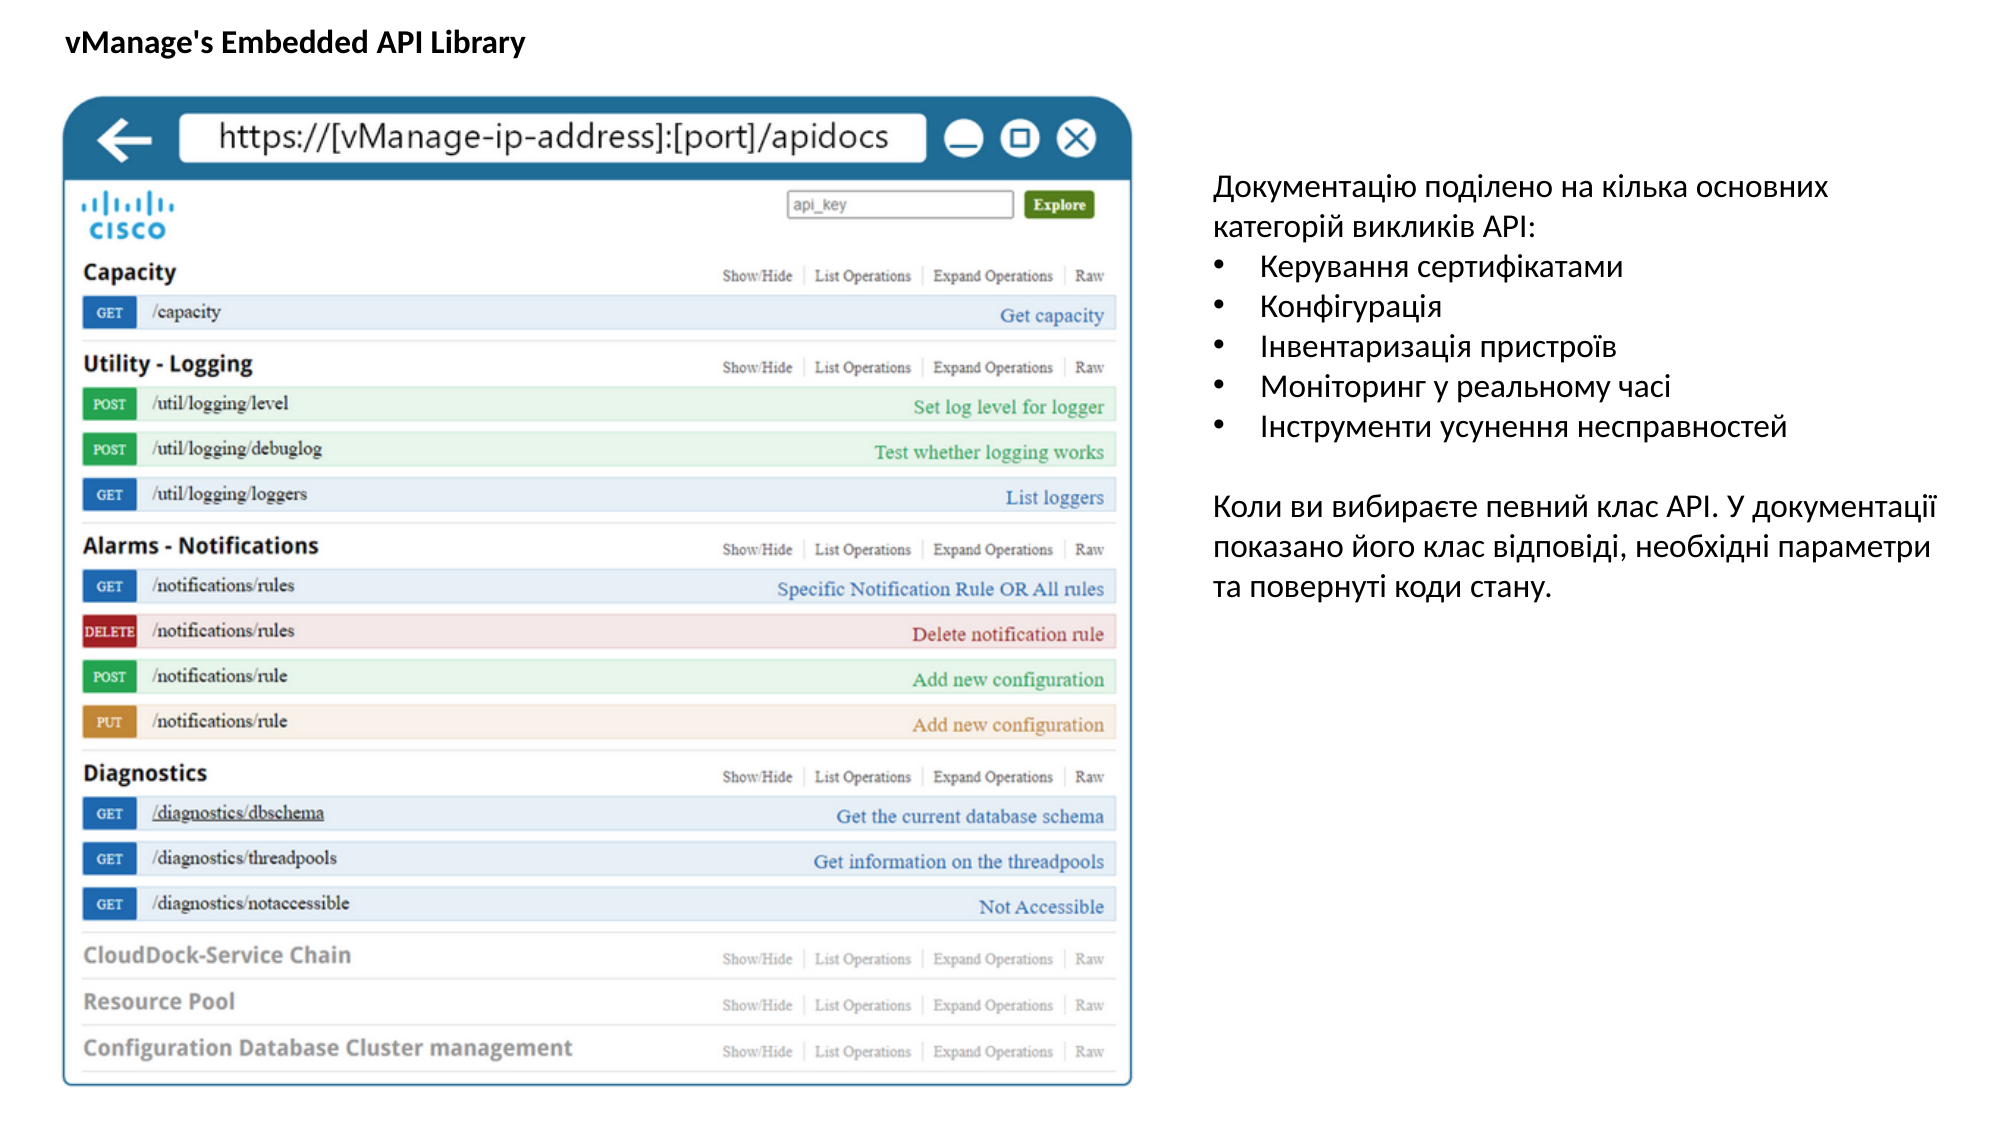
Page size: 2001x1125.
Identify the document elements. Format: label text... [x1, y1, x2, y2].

picture [50, 85, 1148, 1096]
text_box Документацію поділено на кілька основних категорій викликів API: Керування сертифікатами Конфігурація Інвентаризація пристроїв Моніторинг у реальному часі Інструменти усунення несправностей Коли ви вибираєте певний клас API. У документації показано його клас відповіді, необхідні параметри та повернуті коди стану. [1198, 157, 1976, 611]
list vManage's Embedded API Library [50, 17, 1958, 1080]
